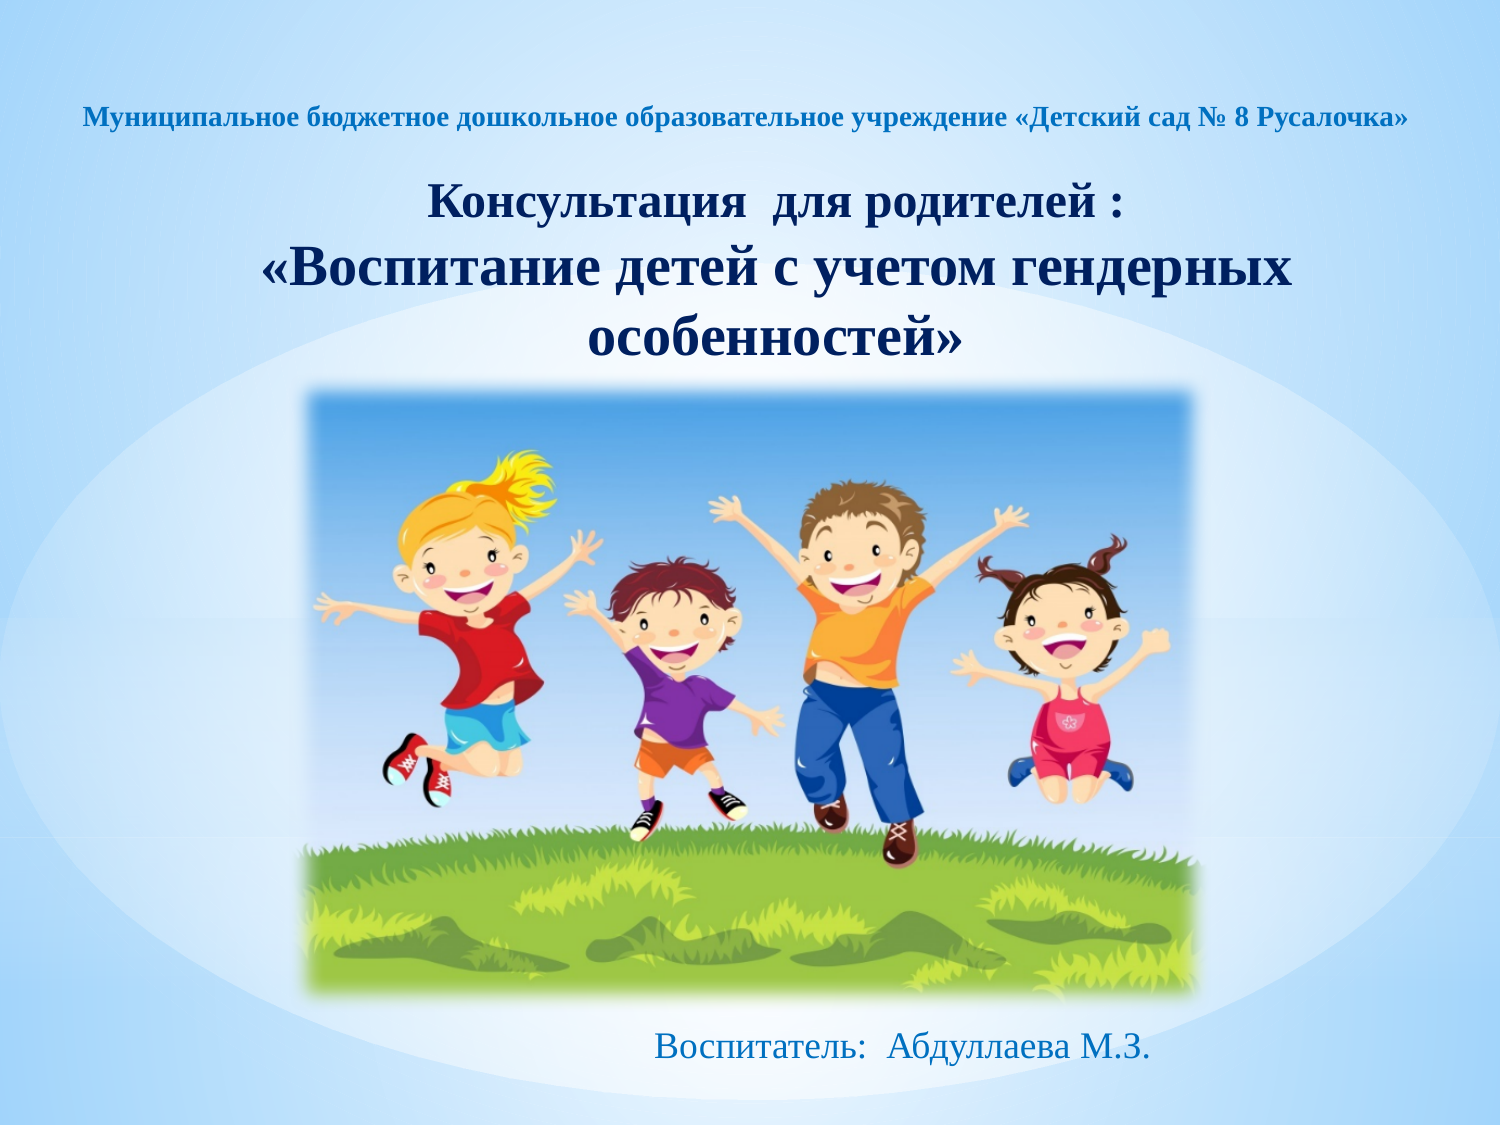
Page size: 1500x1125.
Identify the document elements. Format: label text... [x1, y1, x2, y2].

text_box Воспитатель: Абдуллаева М.З. [639, 653, 1459, 1074]
title Муниципальное бюджетное дошкольное образовательное учреждение «Детский сад № 8 Русалочка» Консультация для родителей : «Воспитание детей с учетом гендерных особенностей» [41, 90, 1459, 468]
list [288, 373, 1211, 1012]
